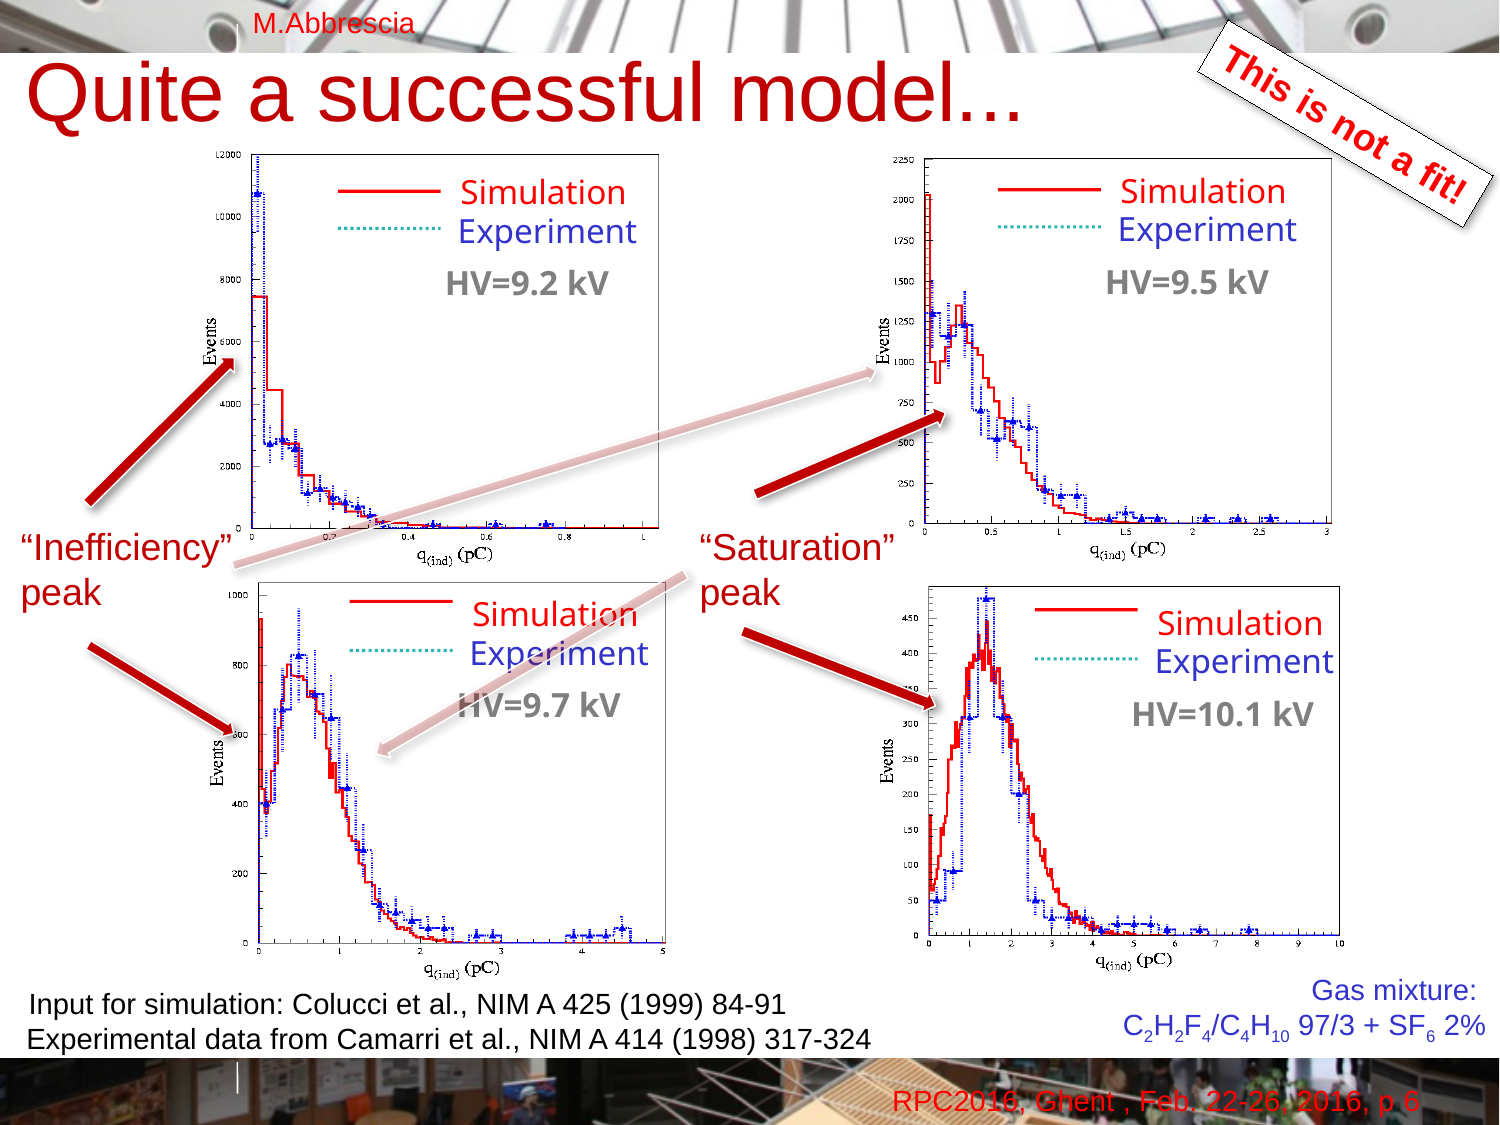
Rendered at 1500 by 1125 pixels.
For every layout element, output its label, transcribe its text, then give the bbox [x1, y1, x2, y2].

text_box [83, 389, 194, 508]
picture [257, 18, 262, 30]
text_box Experimental data from Camarri et al., NIM A 414 (1998) 317-324 [11, 1013, 1152, 1063]
text_box [713, 364, 867, 425]
picture [325, 19, 332, 30]
picture [350, 19, 358, 24]
text_box Gas mixture: C2H2F4/C4H10 97/3 + SF6 2% [950, 964, 1500, 1054]
text_box Quite a successful model... [11, 30, 1042, 146]
text_box [740, 625, 871, 687]
text_box [85, 640, 202, 720]
text_box “Saturation” peak [713, 515, 871, 621]
picture [291, 16, 298, 25]
picture [873, 113, 1390, 979]
text_box [752, 440, 867, 500]
text_box This is not a fit! [1197, 19, 1494, 228]
text_box “Inefficiency”peak [5, 515, 202, 621]
picture [0, 0, 1500, 53]
picture [266, 19, 271, 30]
picture [309, 19, 316, 30]
text_box Input for simulation: Colucci et al., NIM A 425 (1999) 84-91 [13, 977, 1039, 1028]
picture [199, 108, 717, 988]
picture [0, 1058, 1500, 1125]
